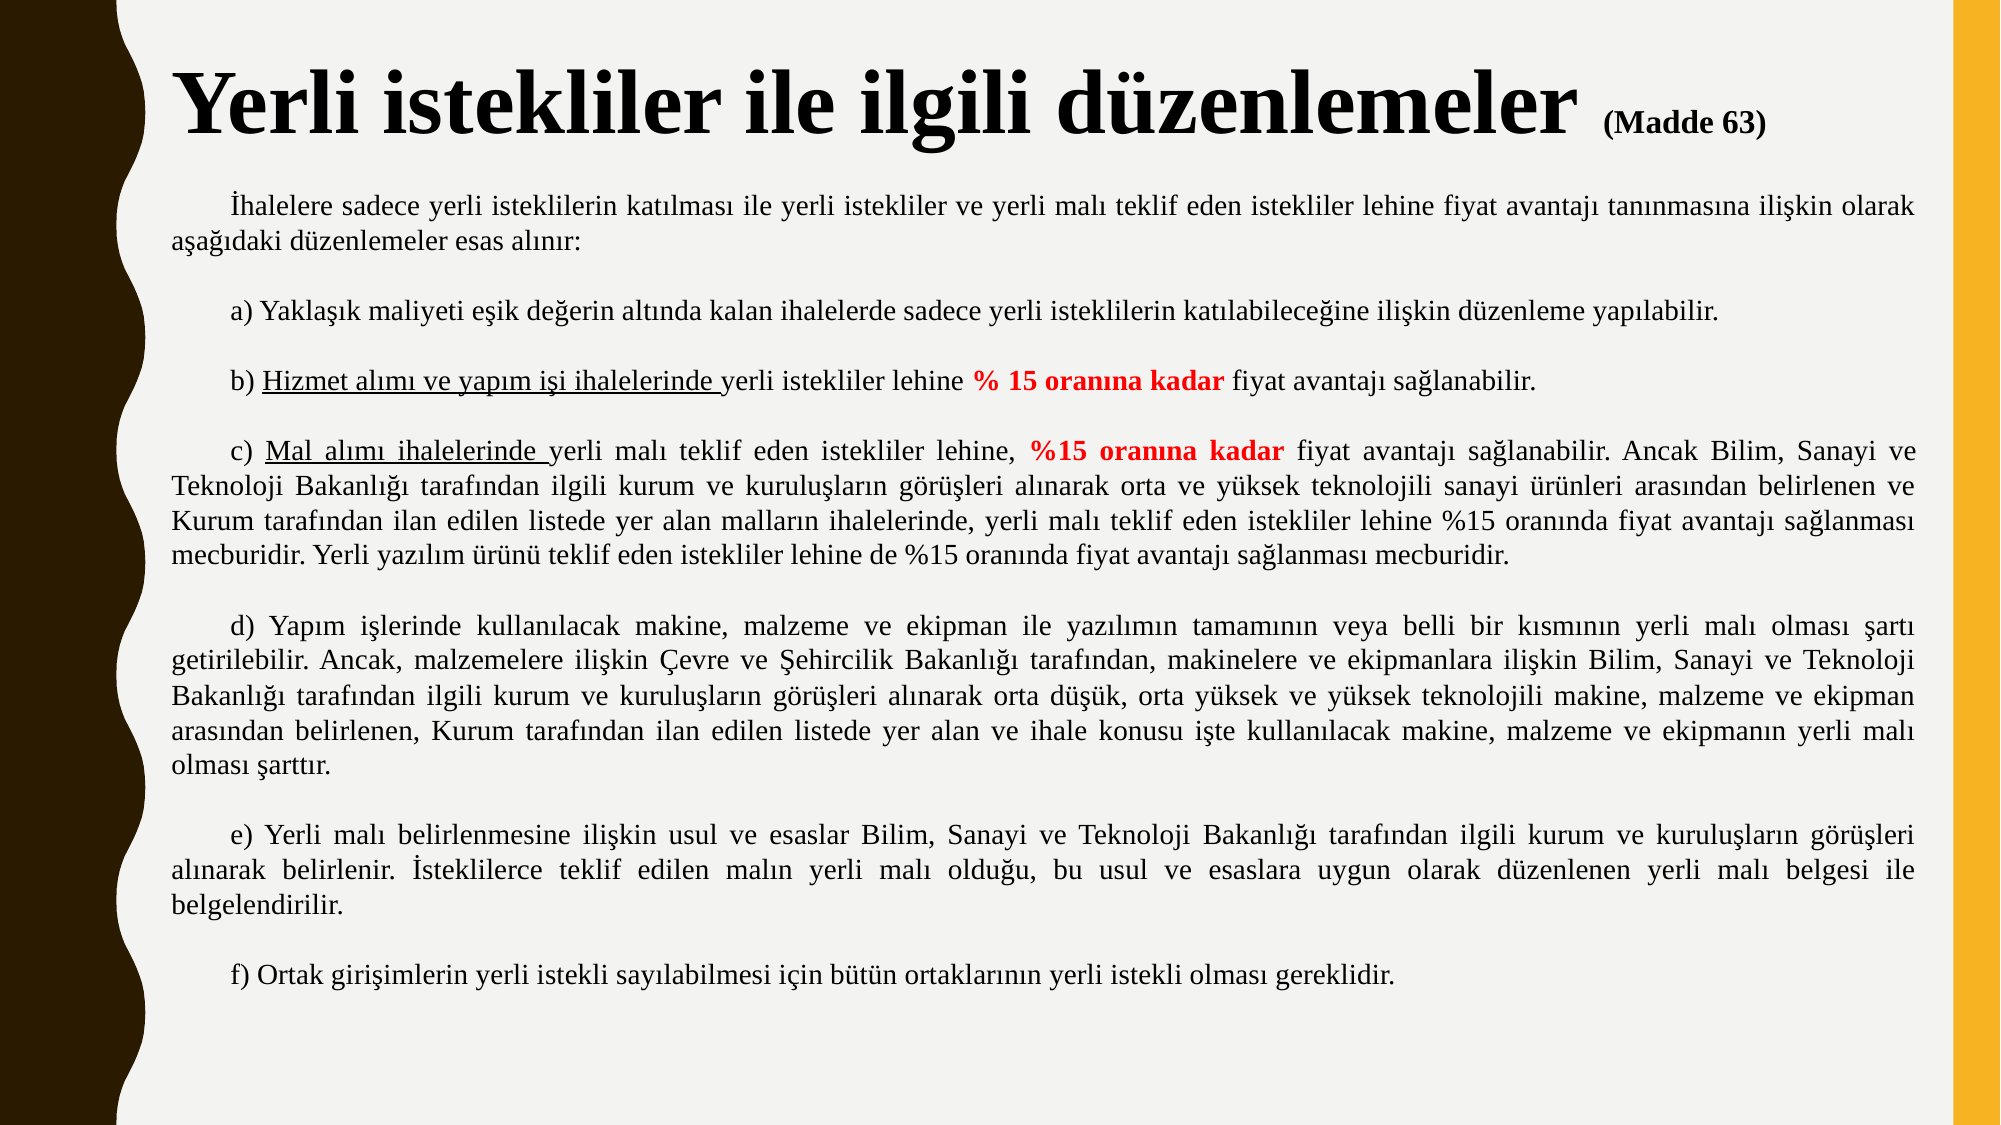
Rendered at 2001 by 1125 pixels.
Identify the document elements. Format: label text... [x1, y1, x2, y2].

text_box Yerli istekliler ile ilgili düzenlemeler (Madde 63) İhalelere sadece yerli isteklilerin katılması ile yerli istekliler ve yerli malı teklif eden istekliler lehine fiyat avantajı tanınmasına ilişkin olarak aşağıdaki düzenlemeler esas alınır: a) Yaklaşık maliyeti eşik değerin altında kalan ihalelerde sadece yerli isteklilerin katılabileceğine ilişkin düzenleme yapılabilir. b) Hizmet alımı ve yapım işi ihalelerinde yerli istekliler lehine % 15 oranına kadar fiyat avantajı sağlanabilir. c) Mal alımı ihalelerinde yerli malı teklif eden istekliler lehine, %15 oranına kadar fiyat avantajı sağlanabilir. Ancak Bilim, Sanayi ve Teknoloji Bakanlığı tarafından ilgili kurum ve kuruluşların görüşleri alınarak orta ve yüksek teknolojili sanayi ürünleri arasından belirlenen ve Kurum tarafından ilan edilen listede yer alan malların ihalelerinde, yerli malı teklif eden istekliler lehine %15 oranında fiyat avantajı sağlanması mecburidir. Yerli yazılım ürünü teklif eden istekliler lehine de %15 oranında fiyat avantajı sağlanması mecburidir. d) Yapım işlerinde kullanılacak makine, malzeme ve ekipman ile yazılımın tamamının veya belli bir kısmının yerli malı olması şartı getirilebilir. Ancak, malzemelere ilişkin Çevre ve Şehircilik Bakanlığı tarafından, makinelere ve ekipmanlara ilişkin Bilim, Sanayi ve Teknoloji Bakanlığı tarafından ilgili kurum ve kuruluşların görüşleri alınarak orta düşük, orta yüksek ve yüksek teknolojili makine, malzeme ve ekipman arasından belirlenen, Kurum tarafından ilan edilen listede yer alan ve ihale konusu işte kullanılacak makine, malzeme ve ekipmanın yerli malı olması şarttır. e) Yerli malı belirlenmesine ilişkin usul ve esaslar Bilim, Sanayi ve Teknoloji Bakanlığı tarafından ilgili kurum ve kuruluşların görüşleri alınarak belirlenir. İsteklilerce teklif edilen malın yerli malı olduğu, bu usul ve esaslara uygun olarak düzenlenen yerli malı belgesi ile belgelendirilir. f) Ortak girişimlerin yerli istekli sayılabilmesi için bütün ortaklarının yerli istekli olması gereklidir. [156, 34, 1933, 1043]
